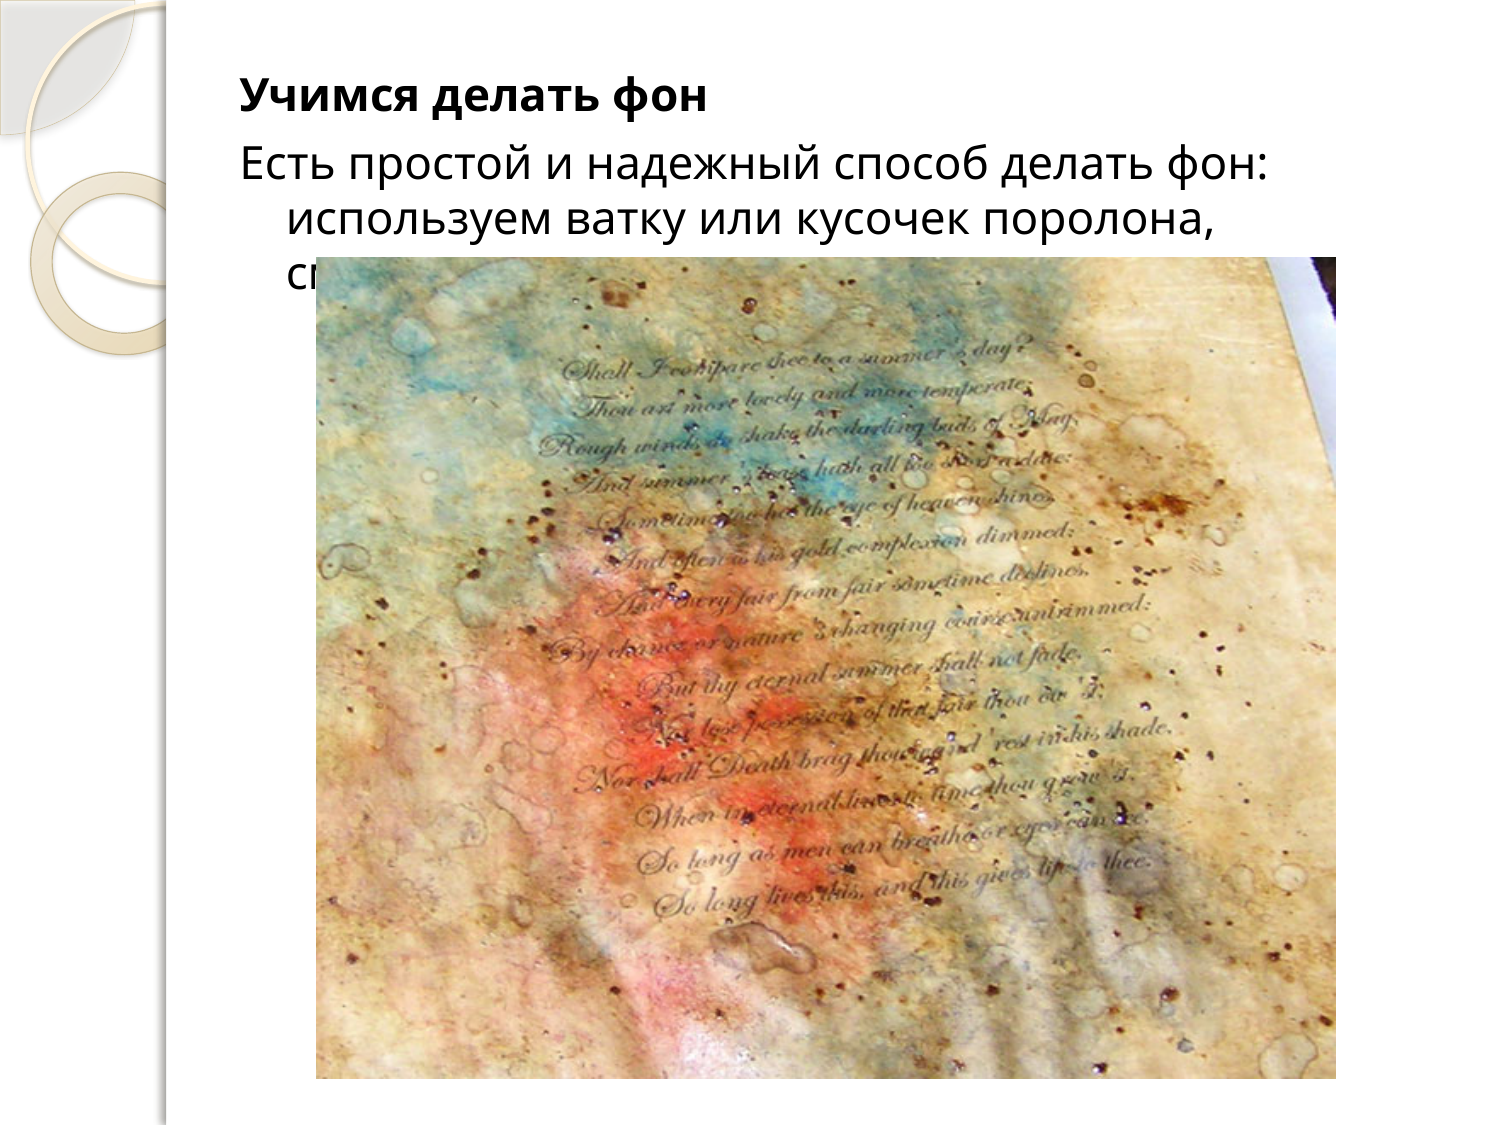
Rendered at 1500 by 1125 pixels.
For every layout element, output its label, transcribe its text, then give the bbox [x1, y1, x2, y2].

picture [316, 257, 1337, 1079]
list Учимся делать фон Есть простой и надежный способ делать фон: используем ватку или кусочек поролона, смоченные в воде и краске. [210, 58, 1442, 847]
